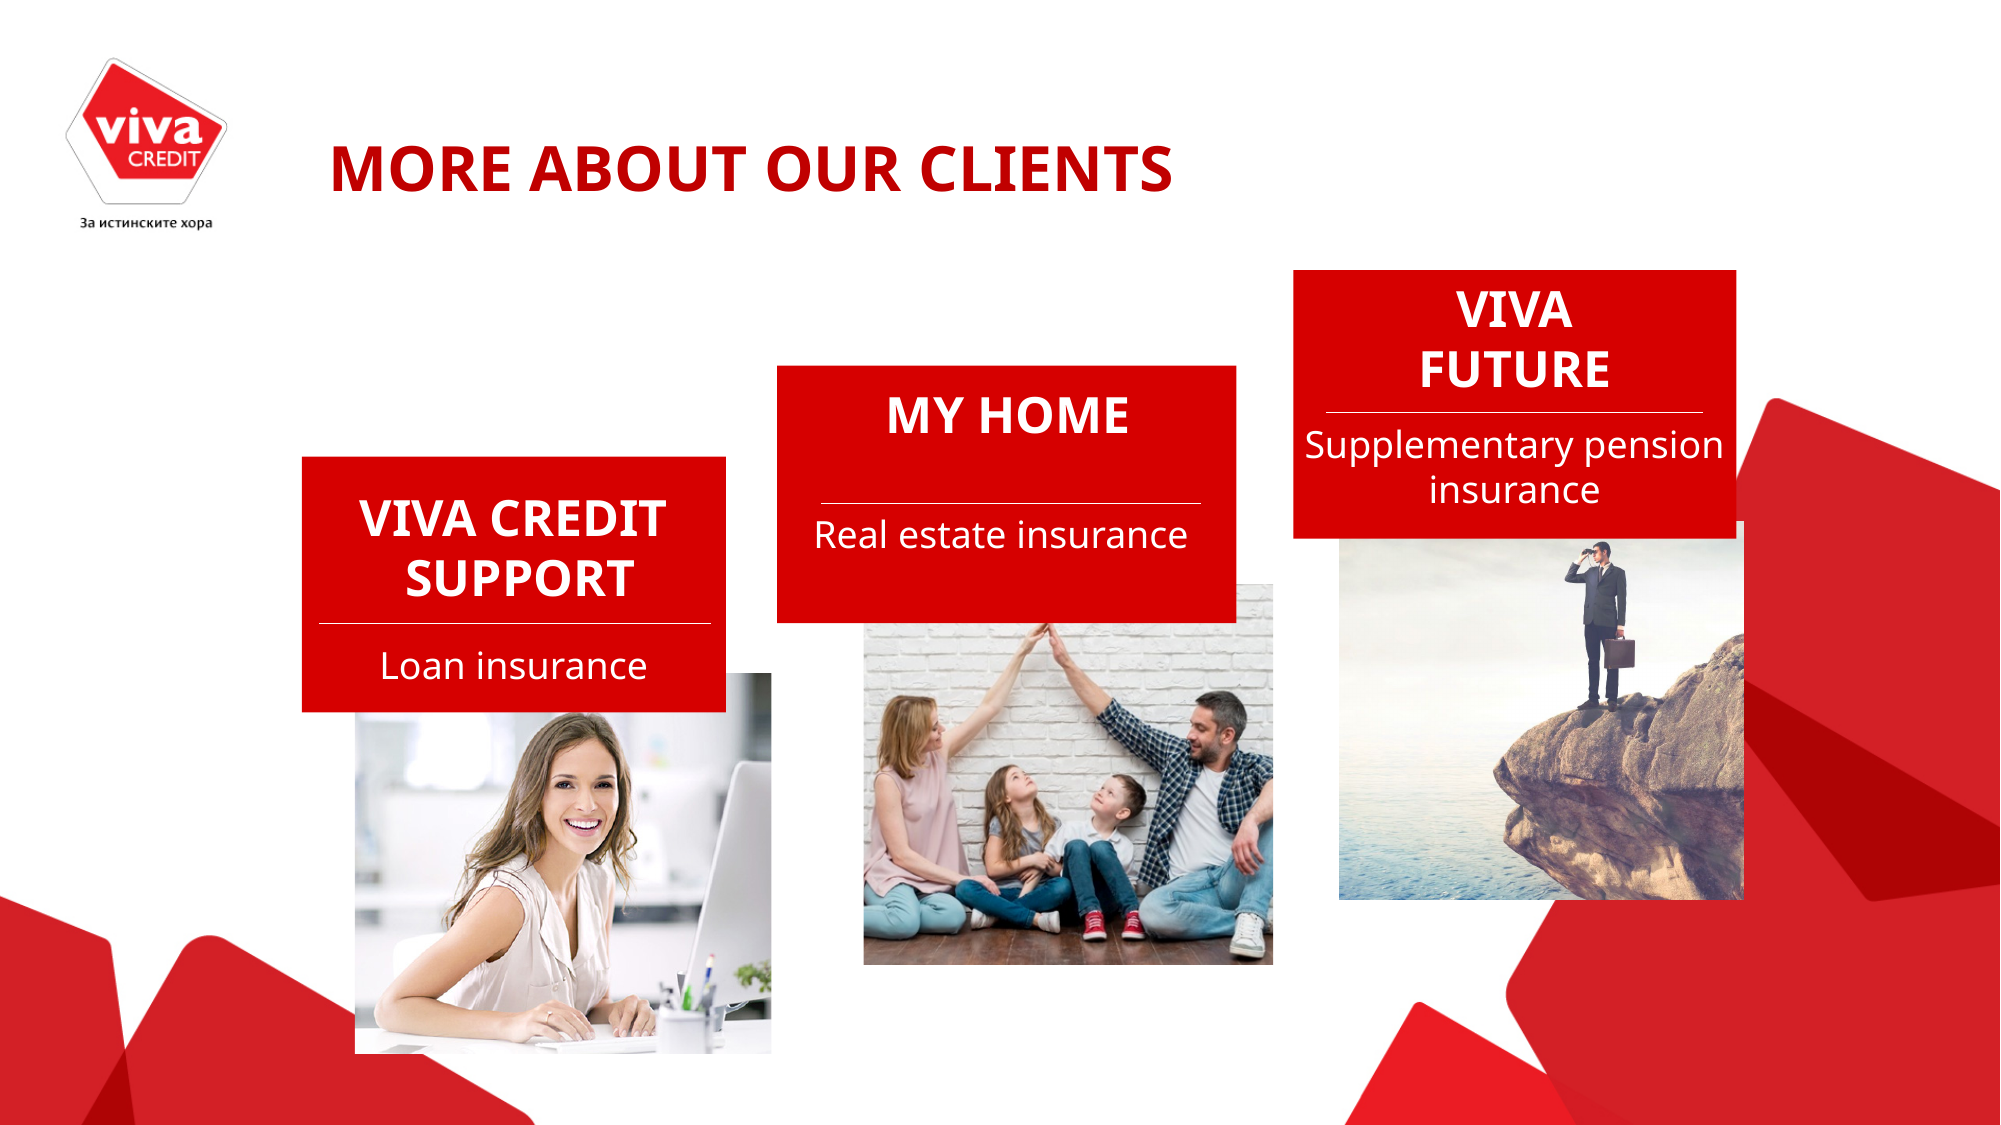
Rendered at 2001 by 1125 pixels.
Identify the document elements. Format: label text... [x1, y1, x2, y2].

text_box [777, 365, 1274, 965]
picture [0, 0, 2000, 1125]
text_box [1278, 270, 1752, 900]
title MORE ABOUT OUR CLIENTS [313, 62, 1462, 280]
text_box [301, 456, 772, 1054]
